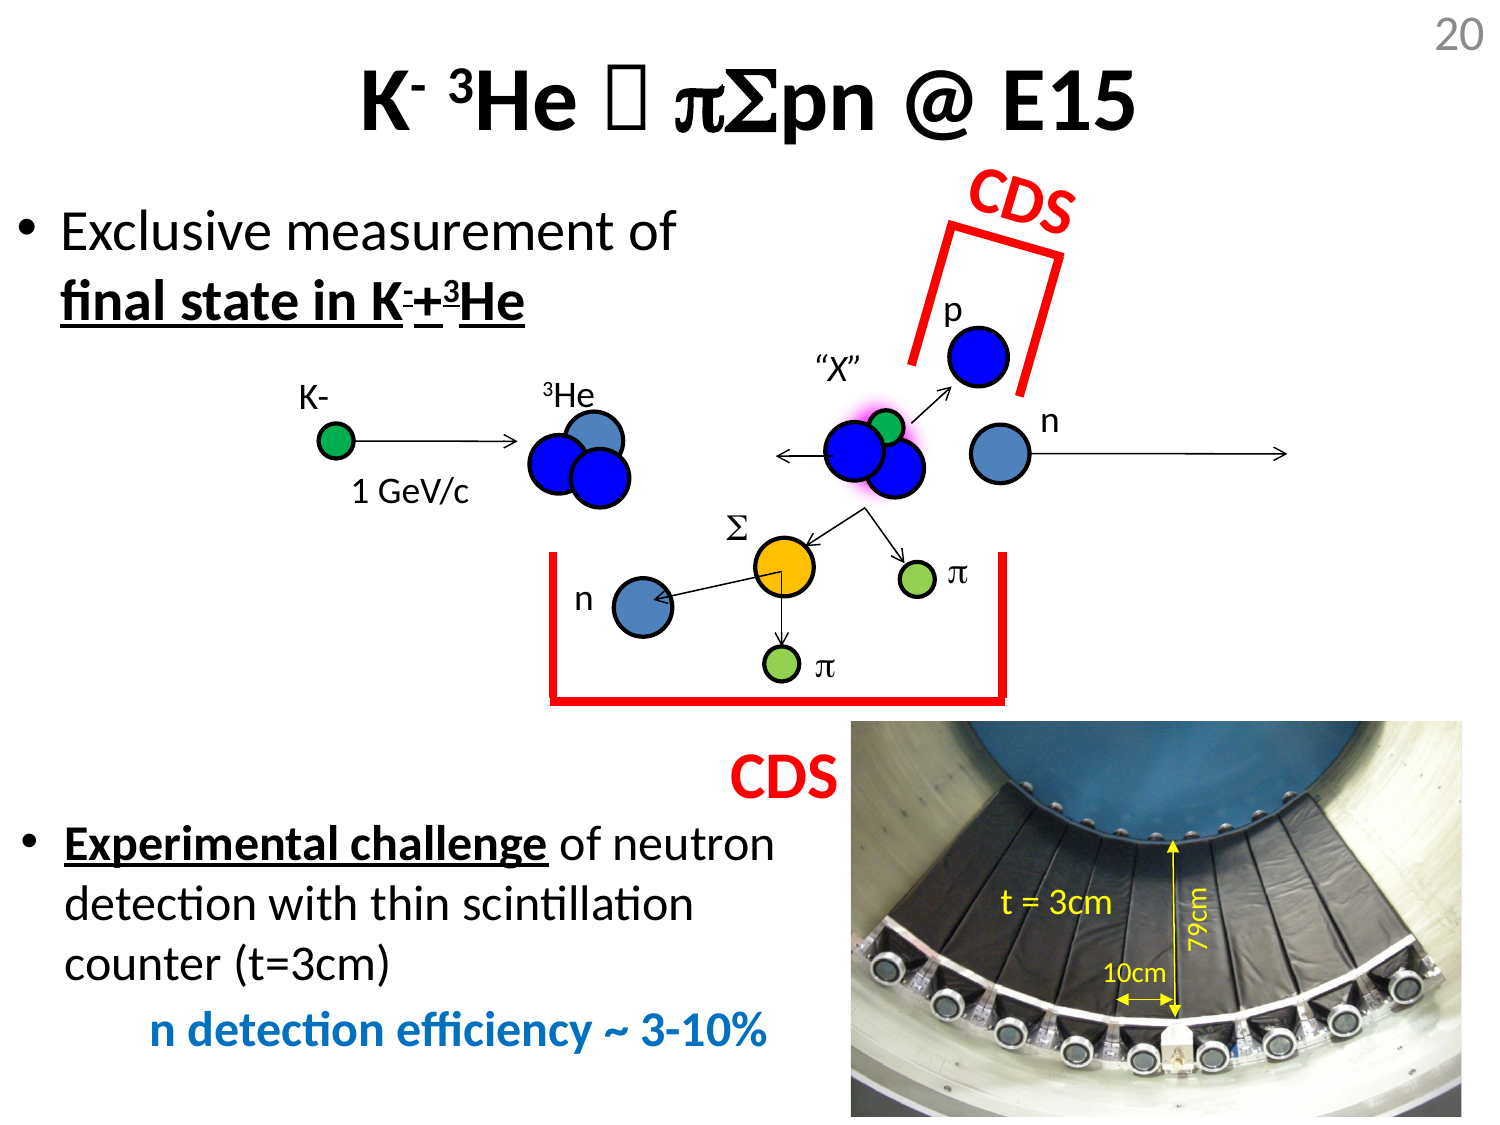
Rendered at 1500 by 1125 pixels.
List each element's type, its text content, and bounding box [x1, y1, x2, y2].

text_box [1172, 839, 1176, 1018]
title K- 3He  pSpn @ E15 [75, 0, 1425, 188]
slide_number 20 [1162, 0, 1500, 61]
text_box n detection efficiency ~ 3-10% [134, 988, 784, 1064]
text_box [283, 148, 1288, 822]
text_box Experimental challenge of neutron detection with thin scintillation counter (t=3cm) [5, 802, 845, 998]
picture [850, 721, 1462, 1118]
